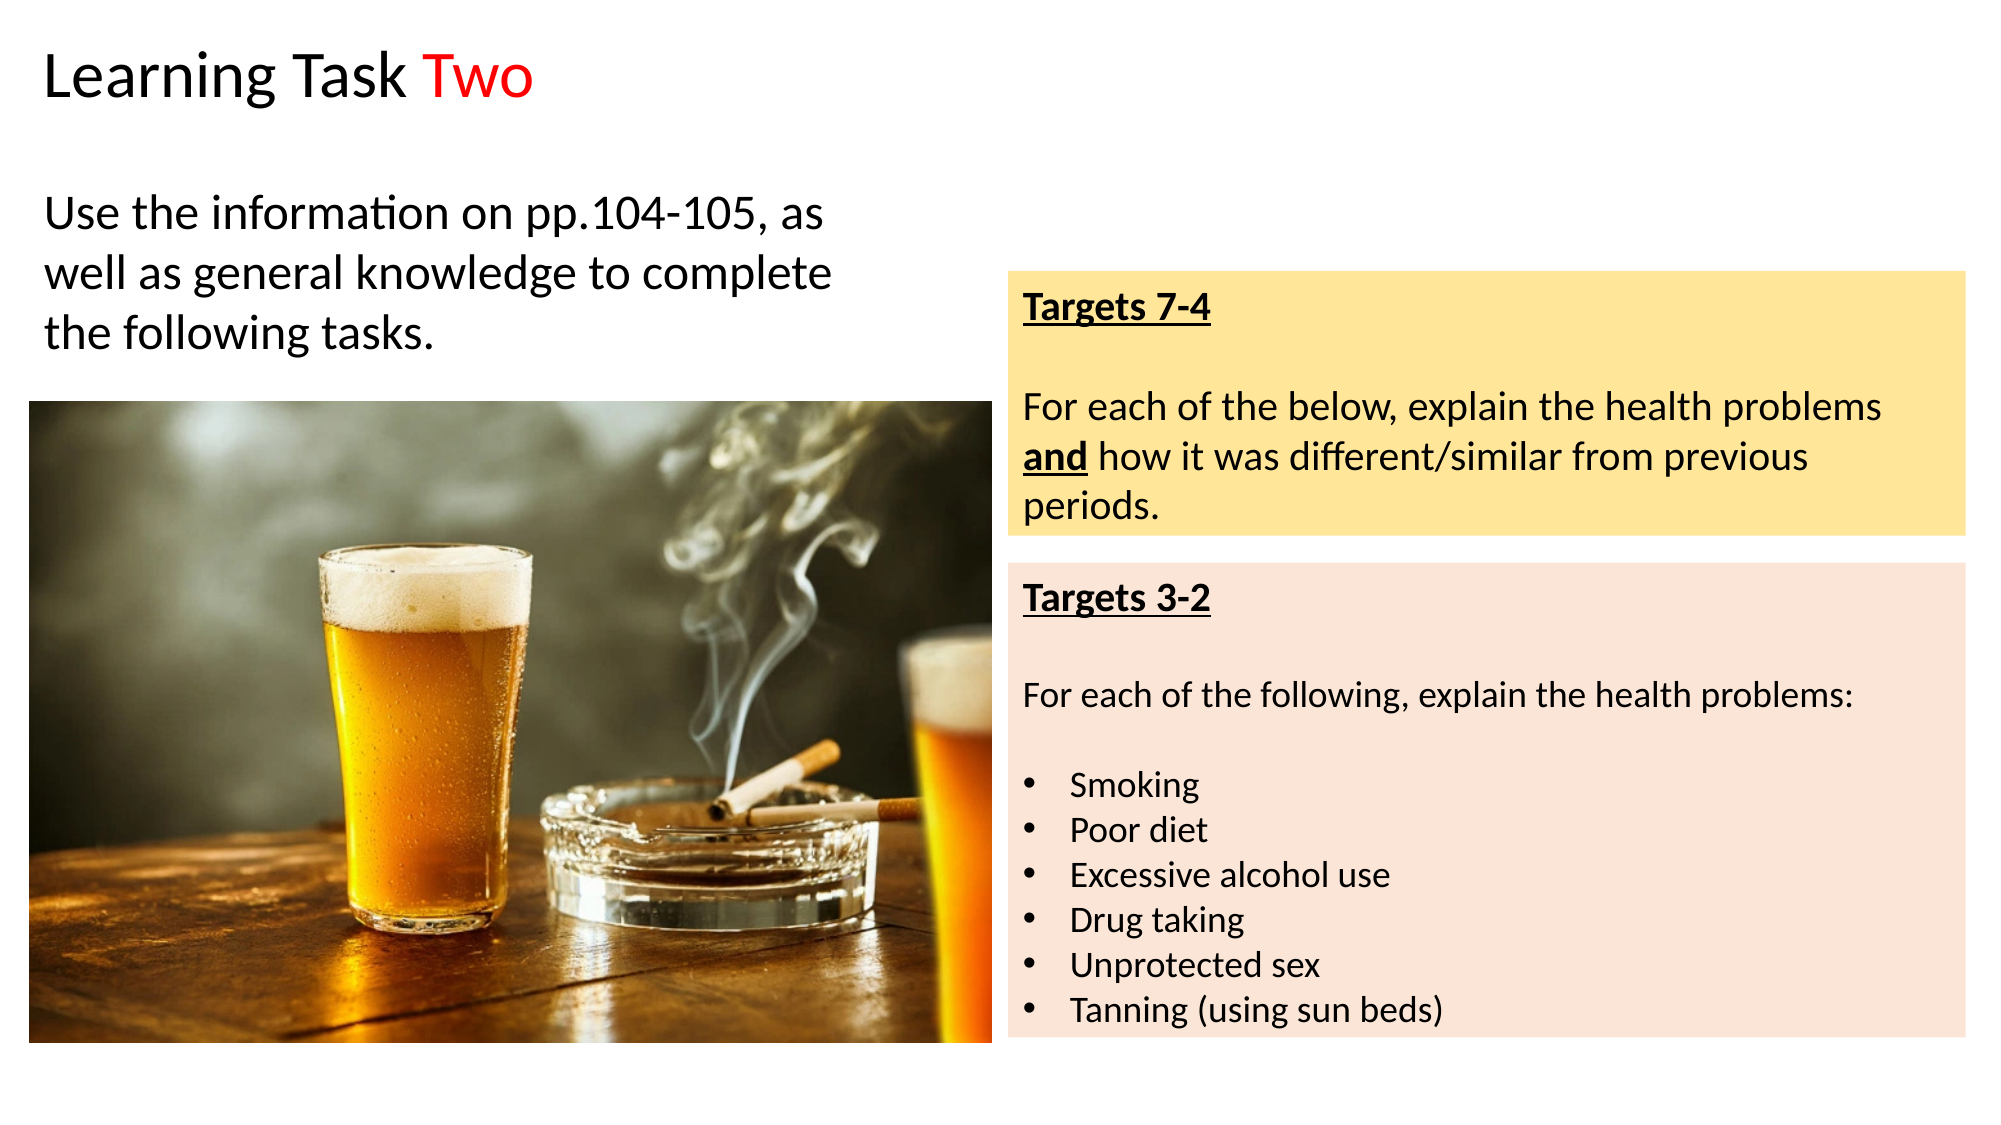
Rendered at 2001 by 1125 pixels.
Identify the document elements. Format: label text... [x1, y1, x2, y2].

text_box Targets 7-4 For each of the below, explain the health problems and how it was different/similar from previous periods. [1008, 270, 1966, 536]
text_box Learning Task Two [29, 23, 856, 119]
text_box Targets 3-2 For each of the following, explain the health problems: Smoking Poor diet Excessive alcohol use Drug taking Unprotected sex Tanning (using sun beds) [1008, 562, 1966, 1038]
text_box Use the information on pp.104-105, as well as general knowledge to complete the following tasks. [29, 172, 894, 368]
picture [29, 401, 992, 1043]
